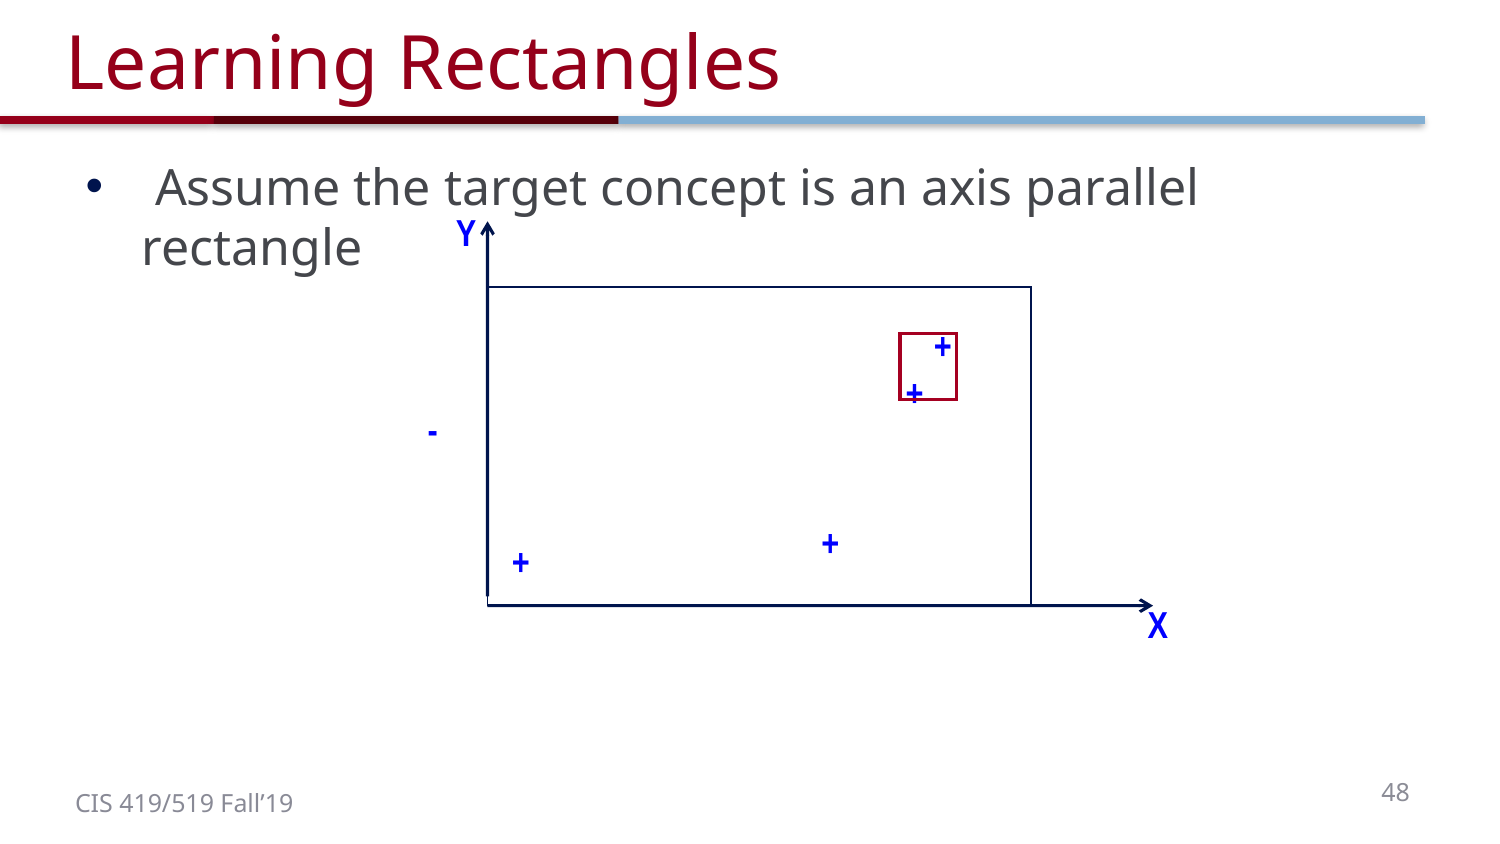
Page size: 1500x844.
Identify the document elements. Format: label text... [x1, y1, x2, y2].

text_box X [1132, 593, 1184, 654]
text_box [487, 286, 1032, 605]
text_box + [806, 511, 855, 572]
text_box + [497, 530, 545, 590]
text_box - [412, 398, 453, 459]
text_box + [890, 361, 939, 422]
text_box [900, 333, 957, 400]
text_box + [919, 314, 967, 375]
text_box Y [441, 202, 492, 262]
slide_number 48 [1074, 770, 1425, 816]
title Learning Rectangles [50, 2, 1401, 117]
list Assume the target concept is an axis parallel rectangle [70, 148, 1421, 754]
